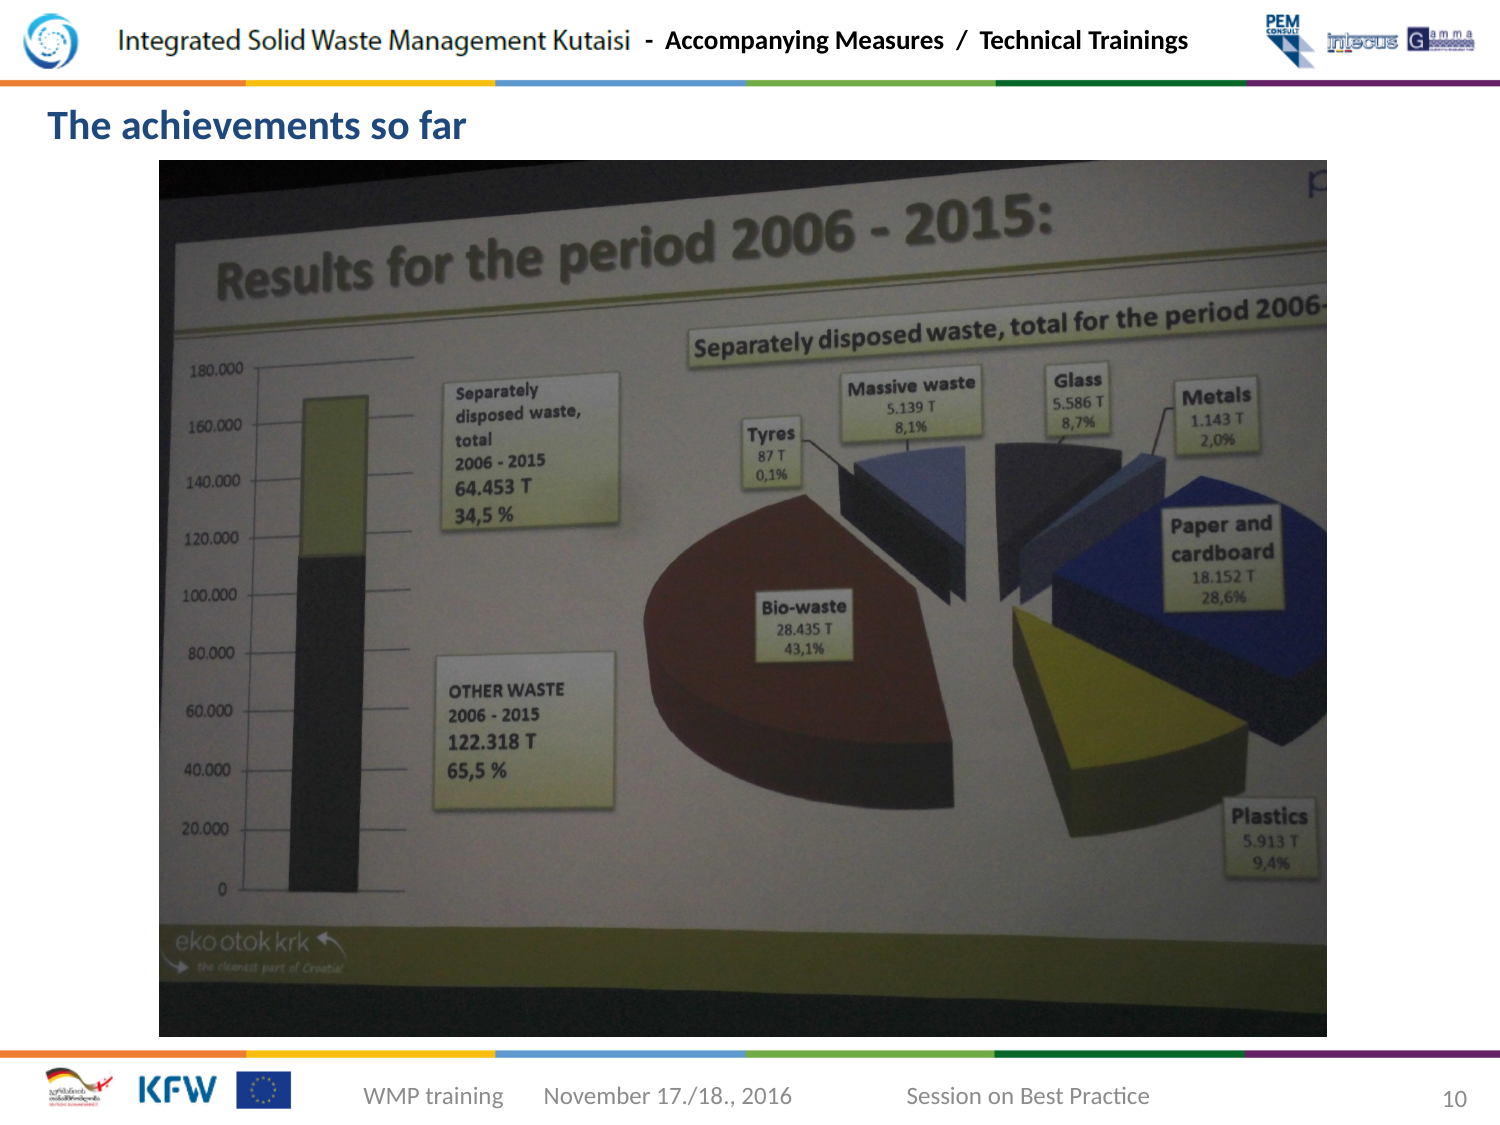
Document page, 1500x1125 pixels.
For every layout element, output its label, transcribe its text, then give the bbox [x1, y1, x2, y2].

picture [0, 1048, 1500, 1125]
picture [159, 160, 1327, 1037]
picture [0, 1, 1500, 94]
text_box The achievements so far [32, 89, 1468, 161]
